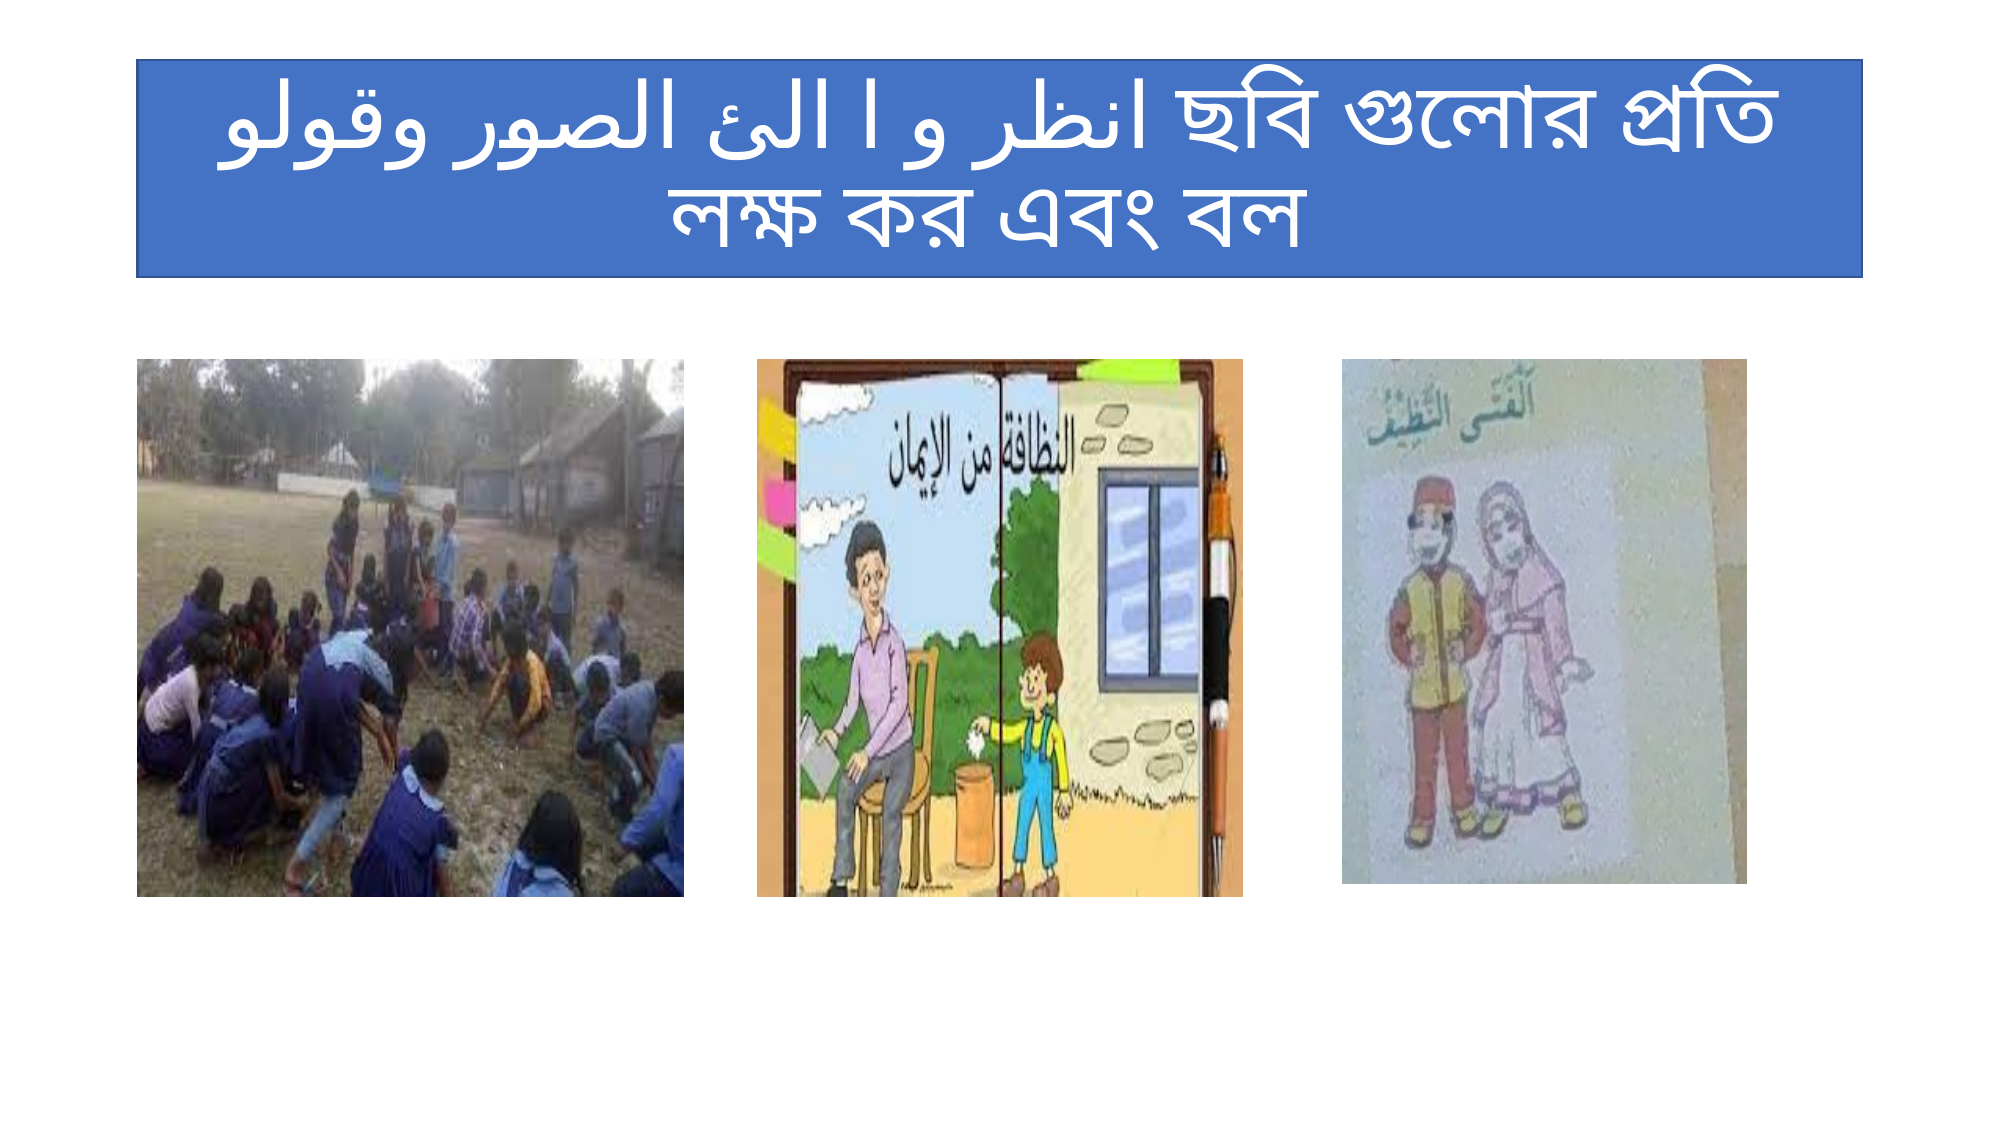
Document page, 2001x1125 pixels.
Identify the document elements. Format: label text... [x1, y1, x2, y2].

title انظر و ا الئ الصور وقولو ছবি গুলোর প্রতি লক্ষ কর এবং বল [136, 59, 1863, 278]
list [1342, 359, 1747, 884]
picture [137, 359, 684, 897]
picture [757, 359, 1243, 897]
